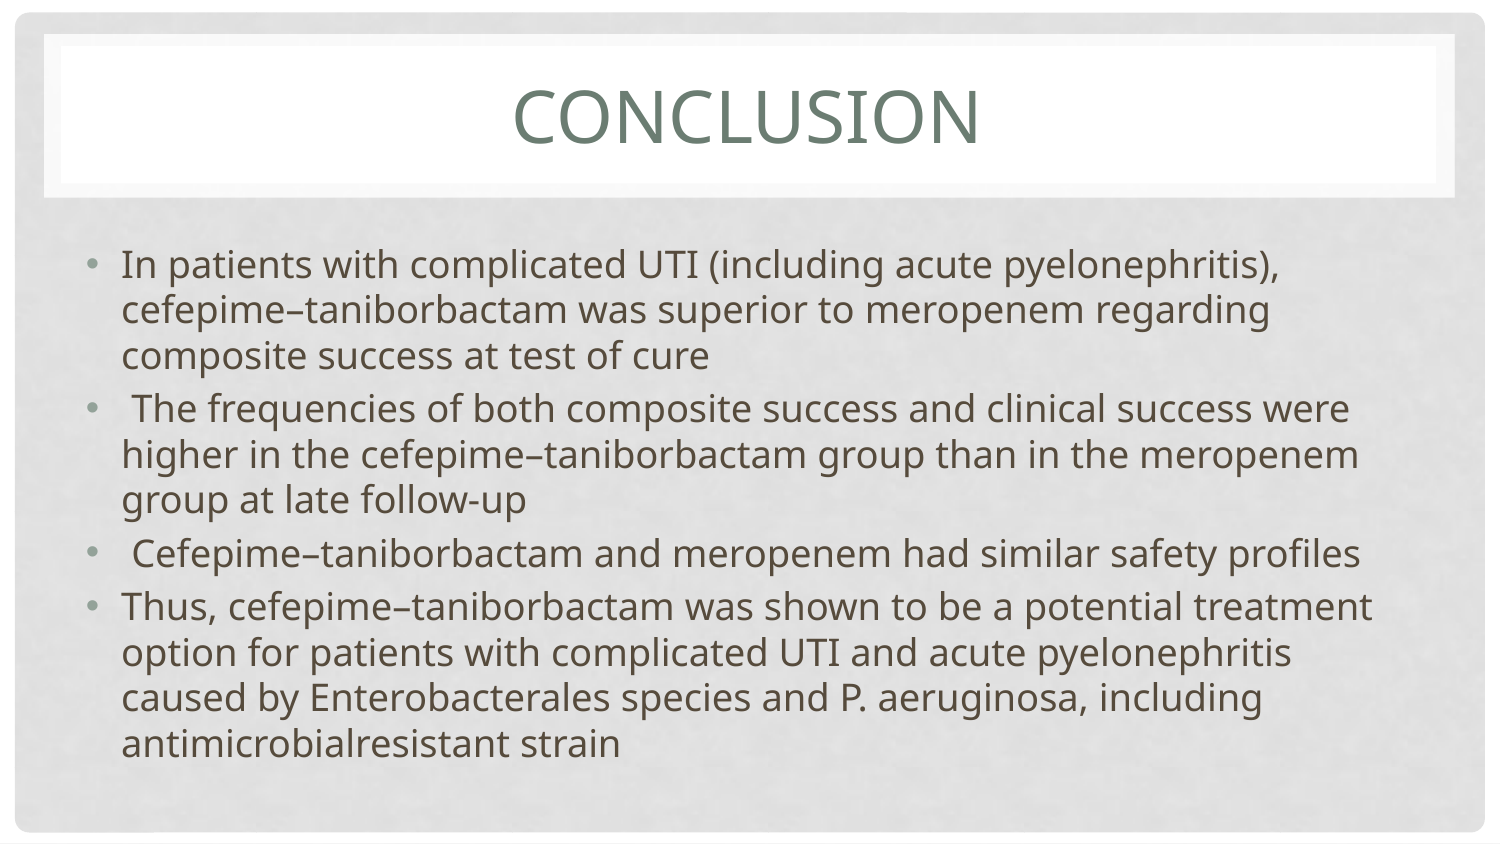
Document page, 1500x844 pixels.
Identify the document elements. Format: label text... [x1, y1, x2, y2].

list In patients with complicated UTI (including acute pyelonephritis), cefepime–taniborbactam was superior to meropenem regarding composite success at test of cure The frequencies of both composite success and clinical success were higher in the cefepime–taniborbactam group than in the meropenem group at late follow-up Cefepime–taniborbactam and meropenem had similar safety profiles Thus, cefepime–taniborbactam was shown to be a potential treatment option for patients with complicated UTI and acute pyelonephritis caused by Enterobacterales species and P. aeruginosa, including antimicrobialresistant strain [53, 232, 1425, 788]
title CONCLUSION [69, 50, 1425, 179]
